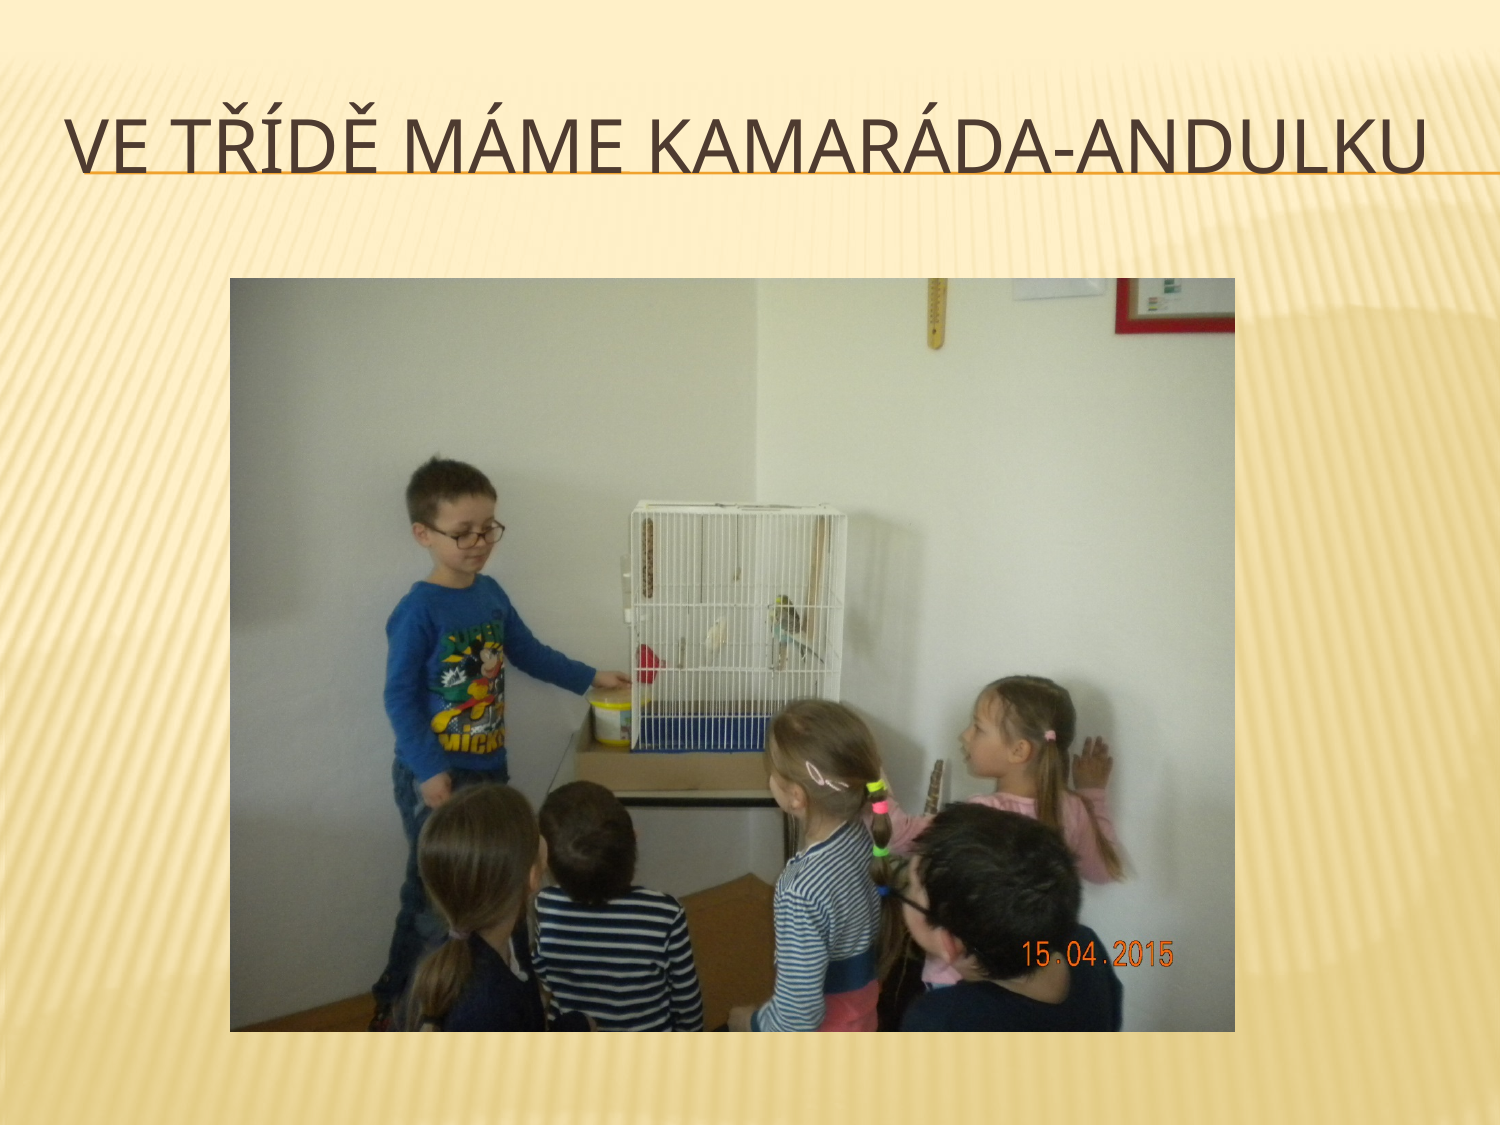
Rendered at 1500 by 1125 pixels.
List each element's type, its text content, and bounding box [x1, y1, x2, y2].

picture [229, 278, 1235, 1033]
title Ve třídě máme kamaráda-andulku [50, 75, 1475, 213]
